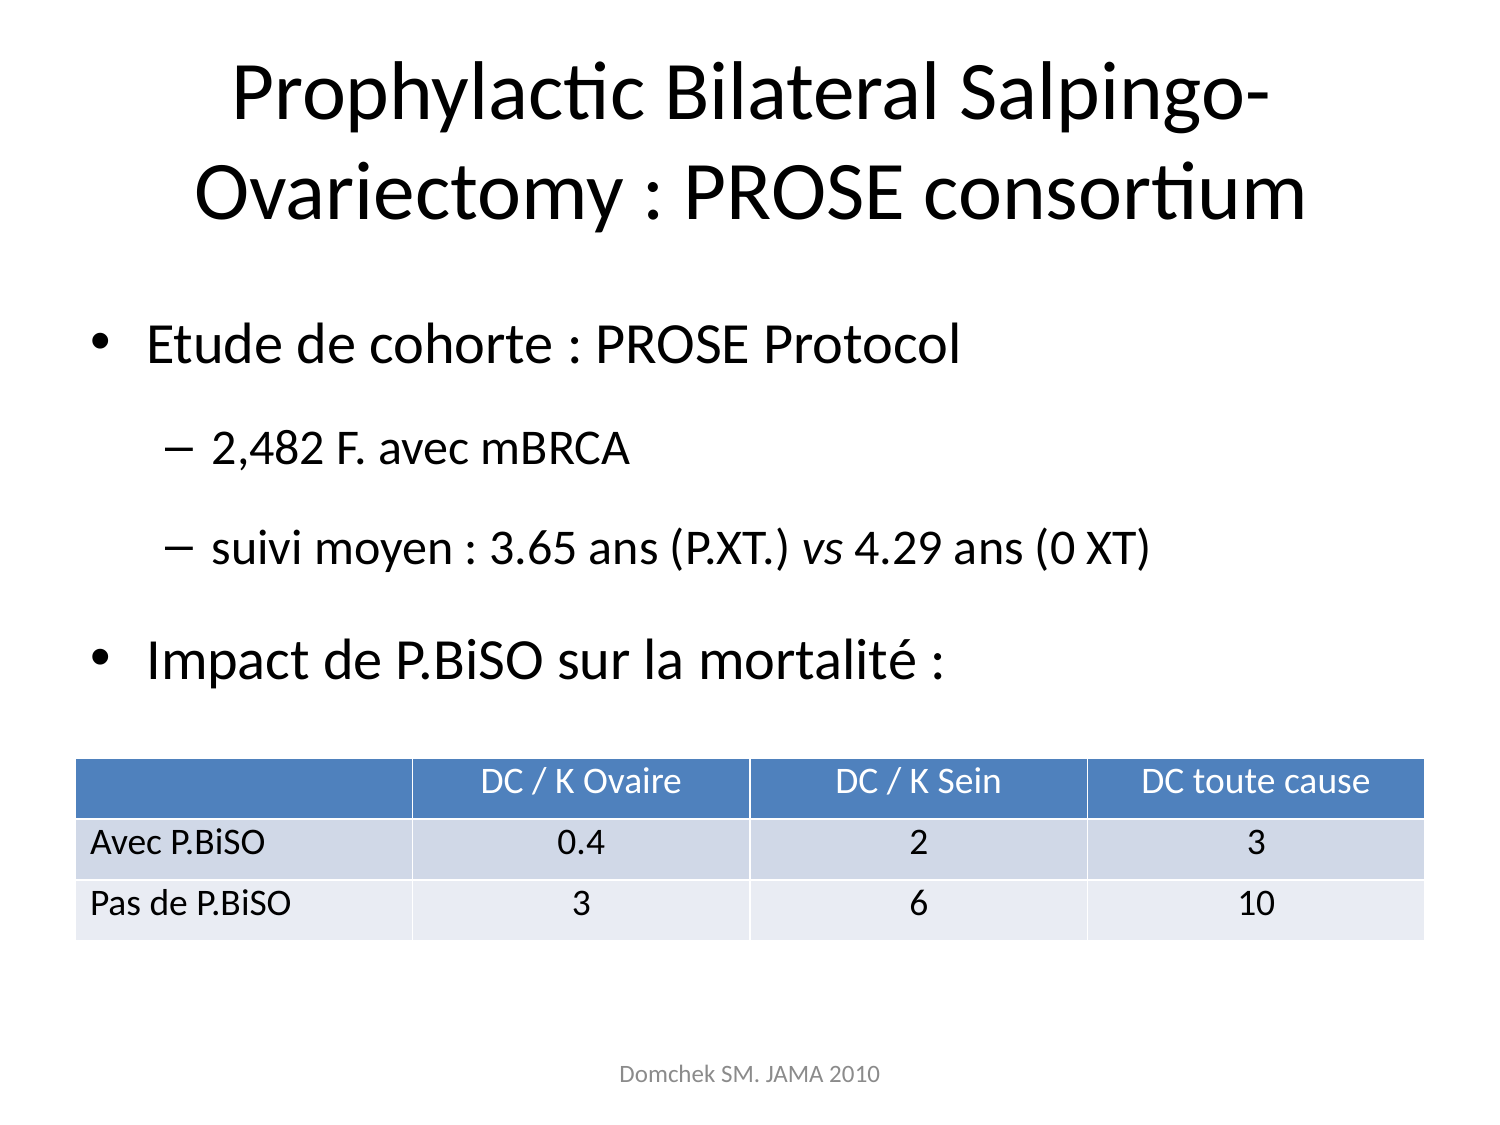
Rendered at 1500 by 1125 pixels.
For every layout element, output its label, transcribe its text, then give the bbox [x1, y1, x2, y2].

table_cell 3 [413, 881, 749, 940]
table_cell 2 [751, 820, 1087, 879]
table_header DC / K Ovaire [413, 759, 749, 818]
table_cell 3 [1088, 820, 1424, 879]
table_cell 10 [1088, 881, 1424, 940]
table_cell 6 [751, 881, 1087, 940]
table_cell 0.4 [413, 820, 749, 879]
table_cell Pas de P.BiSO [76, 881, 412, 940]
list Etude de cohorte : PROSE Protocol 2,482 F. avec mBRCA suivi moyen : 3.65 ans (P.XT.) vs 4.29 ans (0 XT) Impact de P.BiSO sur la mortalité : [75, 262, 1425, 716]
table_header DC toute cause [1088, 759, 1424, 818]
table_header [76, 759, 412, 818]
title Prophylactic Bilateral Salpingo-Ovariectomy : PROSE consortium [76, 42, 1427, 231]
table_header DC / K Sein [751, 759, 1087, 818]
table_cell Avec P.BiSO [76, 820, 412, 879]
footer Domchek SM. JAMA 2010 [512, 1042, 988, 1103]
